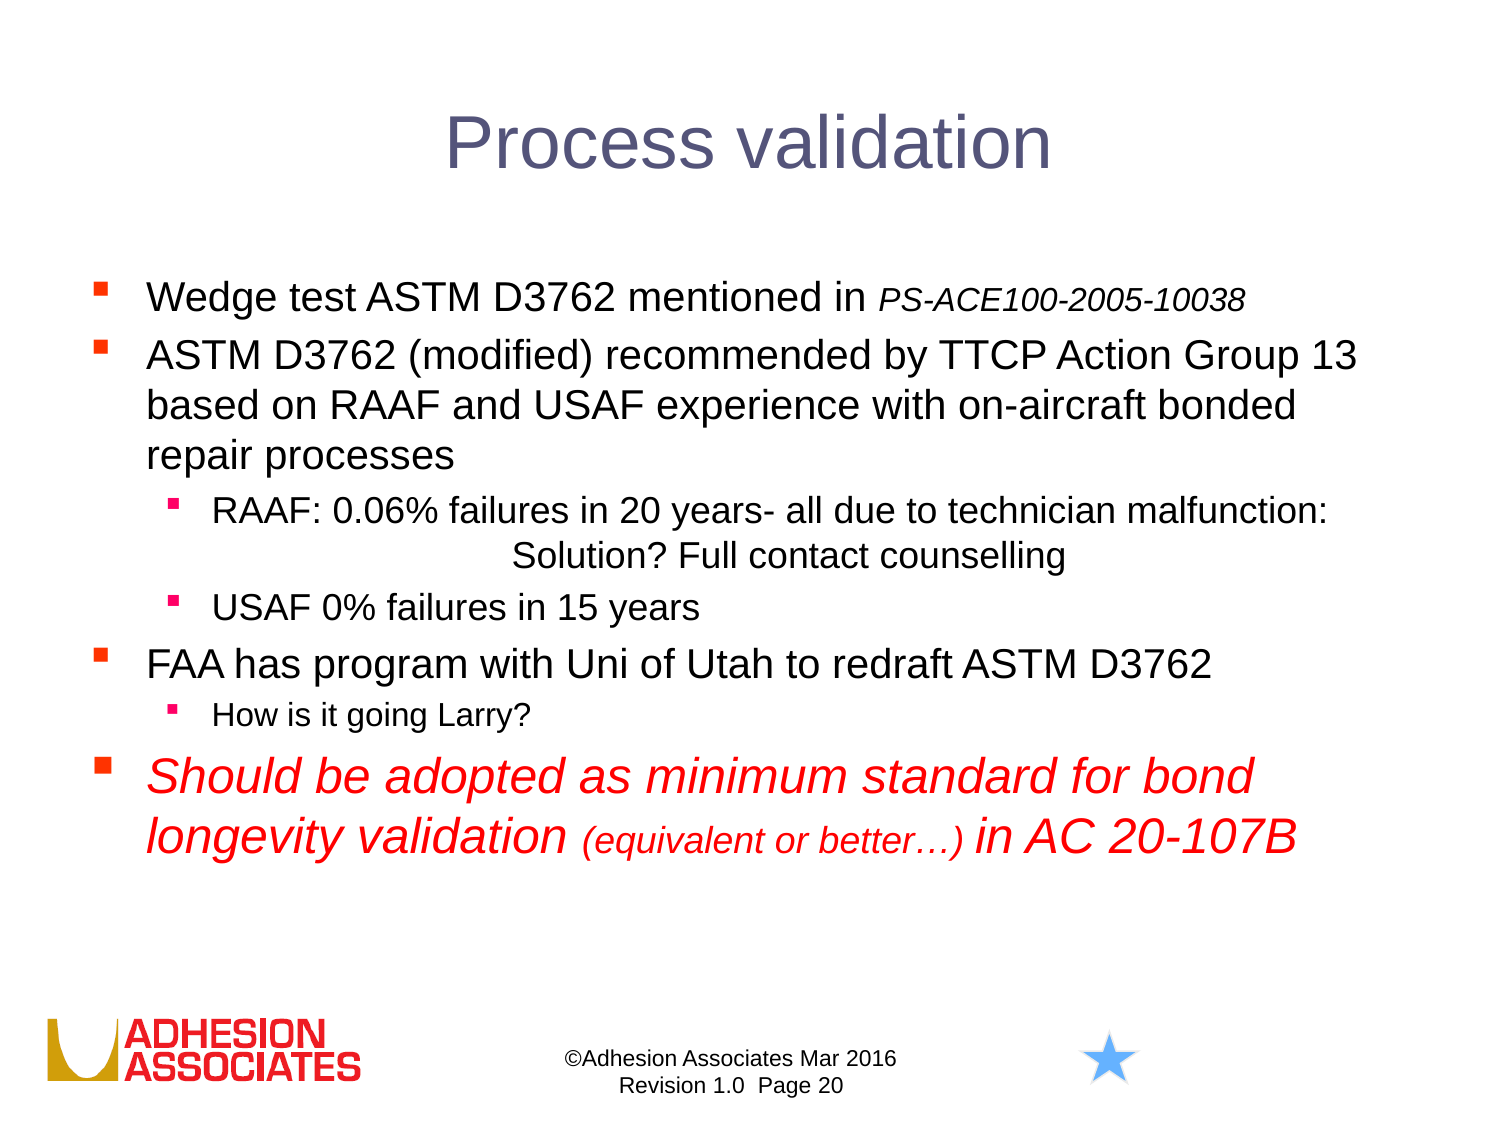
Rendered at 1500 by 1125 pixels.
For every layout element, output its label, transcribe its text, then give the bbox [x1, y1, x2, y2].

text_box [1080, 1031, 1139, 1084]
list Wedge test ASTM D3762 mentioned in PS-ACE100-2005-10038 ASTM D3762 (modified) recommended by TTCP Action Group 13 based on RAAF and USAF experience with on-aircraft bonded repair processes RAAF: 0.06% failures in 20 years- all due to technician malfunction: Solution? Full contact counselling USAF 0% failures in 15 years FAA has program with Uni of Utah to redraft ASTM D3762 How is it going Larry? Should be adopted as minimum standard for bond longevity validation (equivalent or better…) in AC 20-107B [74, 262, 1425, 1000]
picture [39, 1011, 369, 1088]
title Process validation [74, 44, 1425, 233]
